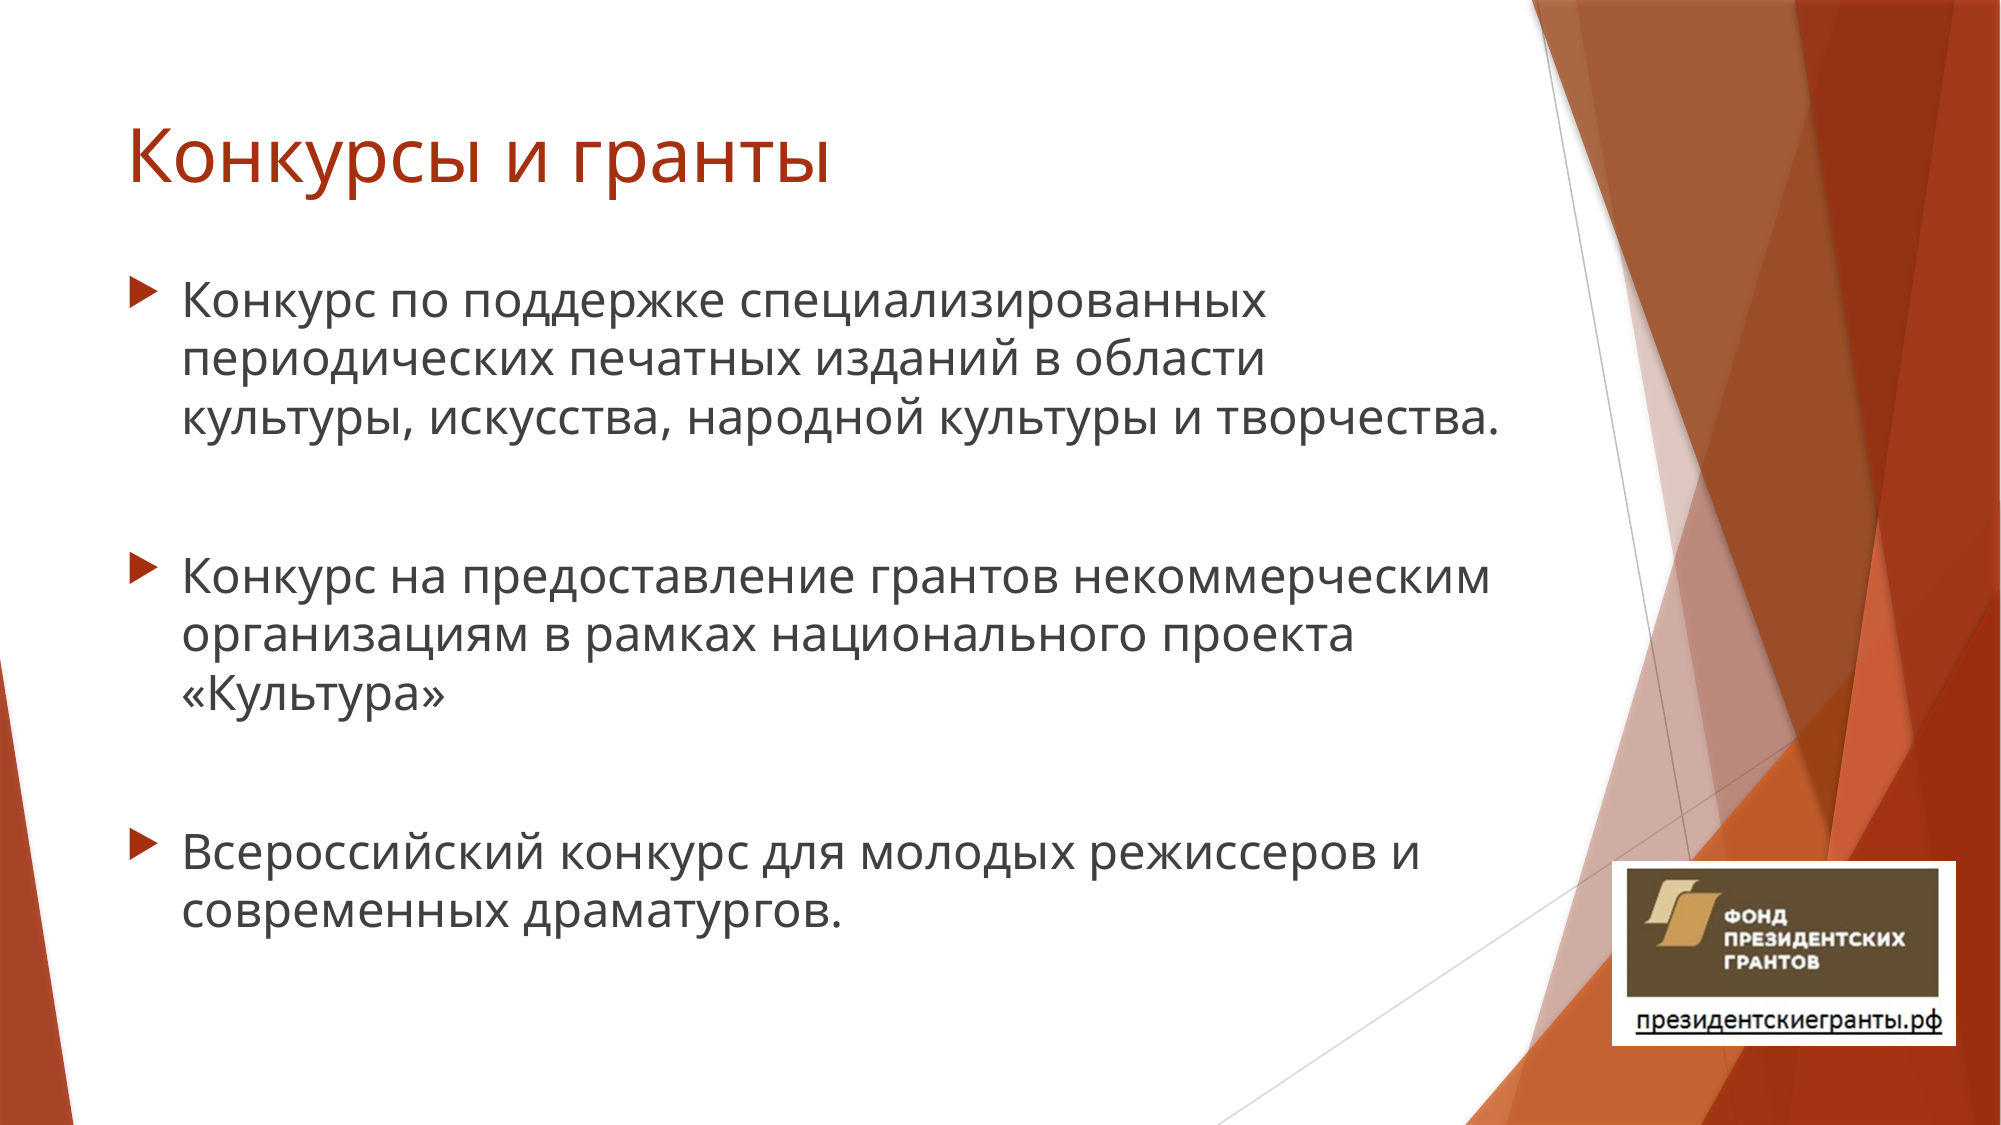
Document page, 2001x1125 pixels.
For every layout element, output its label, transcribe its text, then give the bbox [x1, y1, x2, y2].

list Конкурс по поддержке специализированных периодических печатных изданий в области культуры, искусства, народной культуры и творчества. Конкурс на предоставление грантов некоммерческим организациям в рамках национального проекта «Культура» Всероссийский конкурс для молодых режиссеров и современных драматургов. [111, 260, 1522, 992]
title Конкурсы и гранты [111, 99, 1522, 260]
picture [1612, 860, 1957, 1046]
